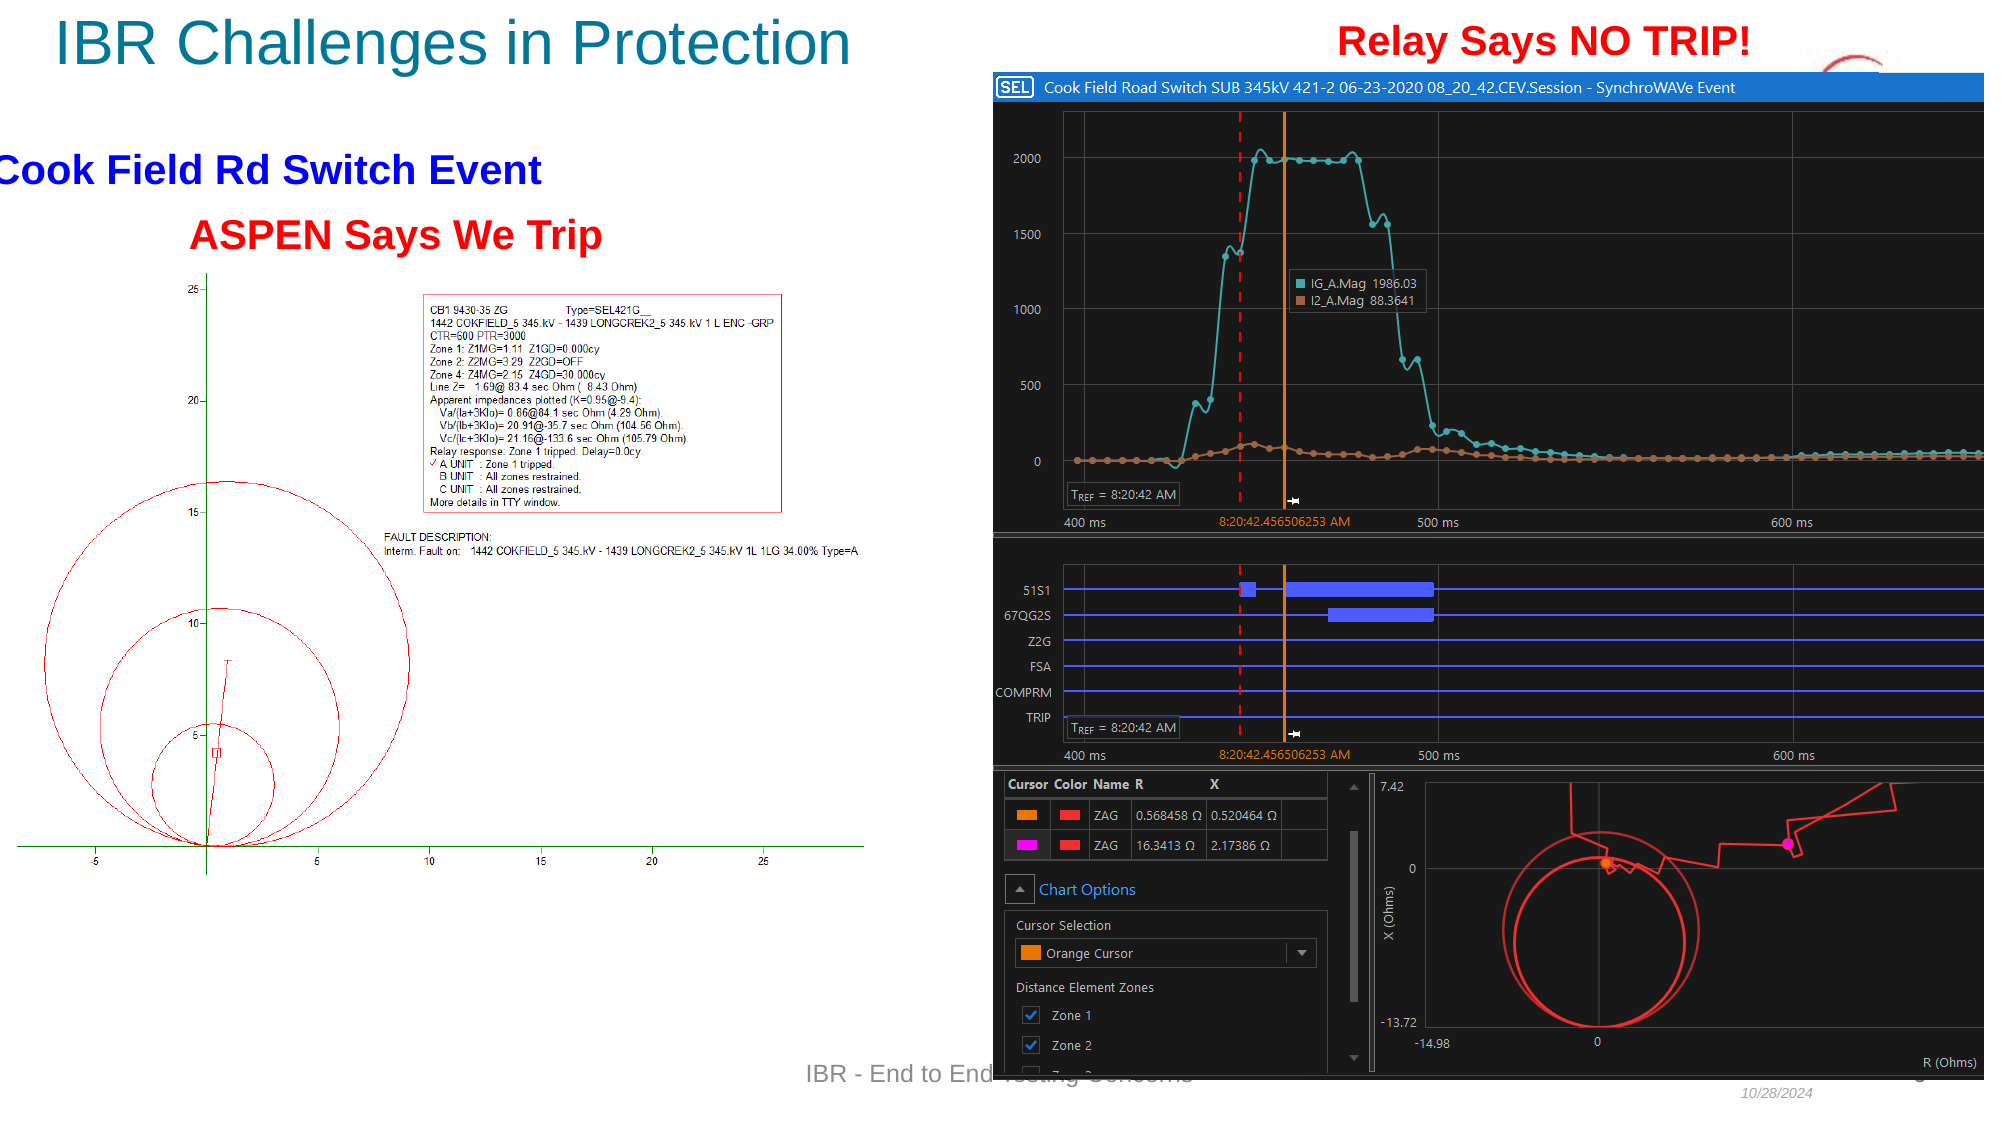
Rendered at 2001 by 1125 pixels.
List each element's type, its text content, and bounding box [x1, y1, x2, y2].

slide_number 6 [1412, 1080, 1942, 1103]
footer IBR - End to End Testing Concerns [662, 1042, 1338, 1103]
text_box Cook Field Rd Switch Event [0, 135, 557, 200]
title IBR Challenges in Protection [39, 2, 1961, 194]
picture [0, 0, 2000, 1080]
text_box Relay Says NO TRIP! [1322, 6, 1767, 71]
text_box ASPEN Says We Trip [174, 200, 630, 266]
